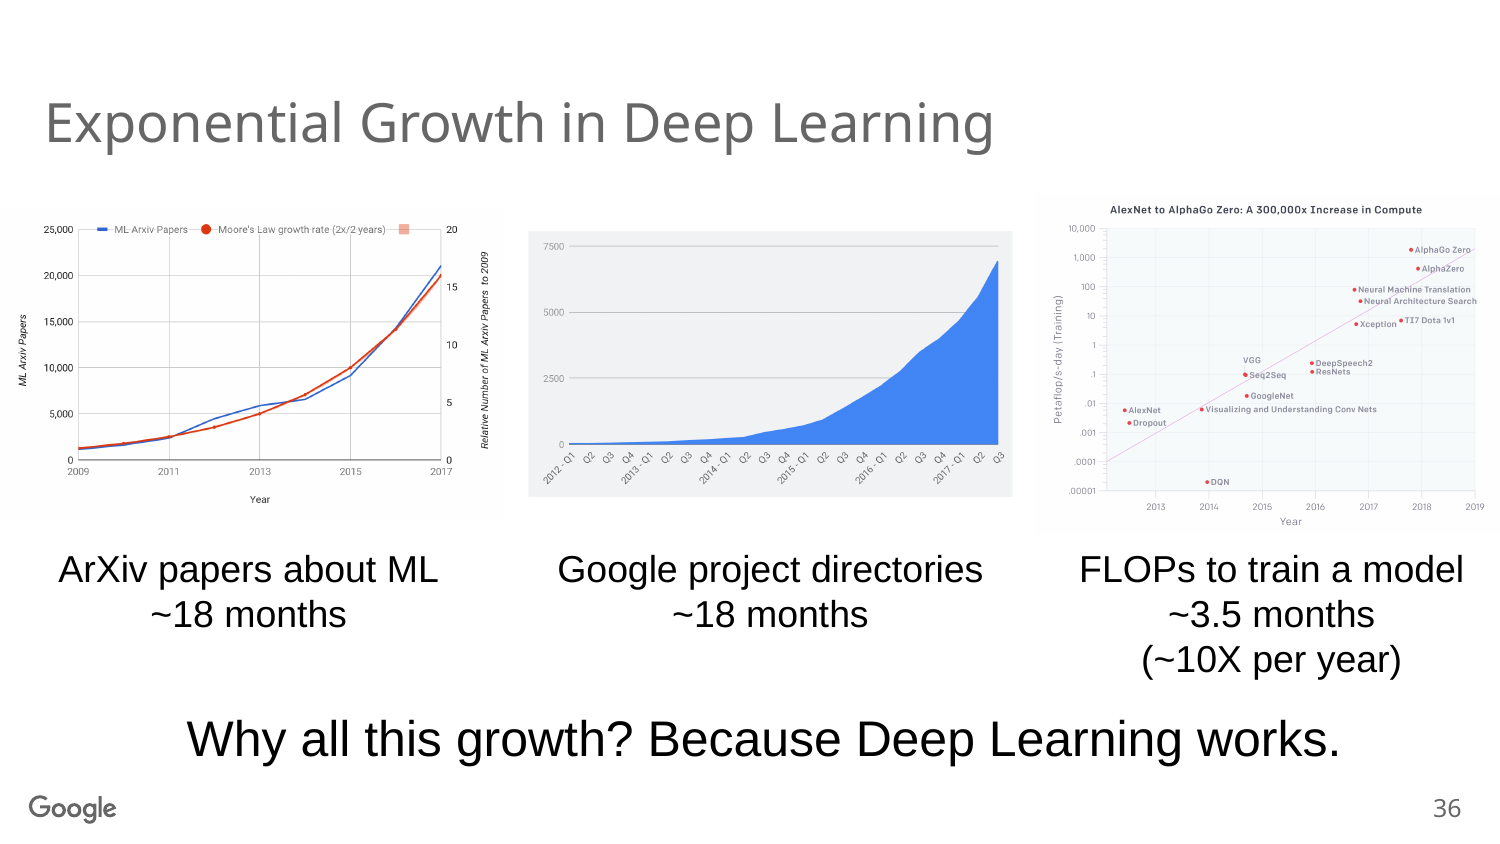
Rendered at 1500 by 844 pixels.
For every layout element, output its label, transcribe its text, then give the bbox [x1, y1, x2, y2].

title Exponential Growth in Deep Learning [29, 73, 1471, 168]
picture [528, 231, 1013, 498]
text_box Google project directories ~18 months [521, 530, 1020, 649]
text_box FLOPs to train a model ~3.5 months (~10X per year) [1043, 540, 1500, 649]
slide_number 36 [1386, 786, 1477, 833]
picture [1035, 194, 1500, 535]
picture [0, 207, 506, 522]
text_box ArXiv papers about ML ~18 months [0, 531, 498, 649]
text_box Why all this growth? Because Deep Learning works. [171, 690, 1370, 785]
